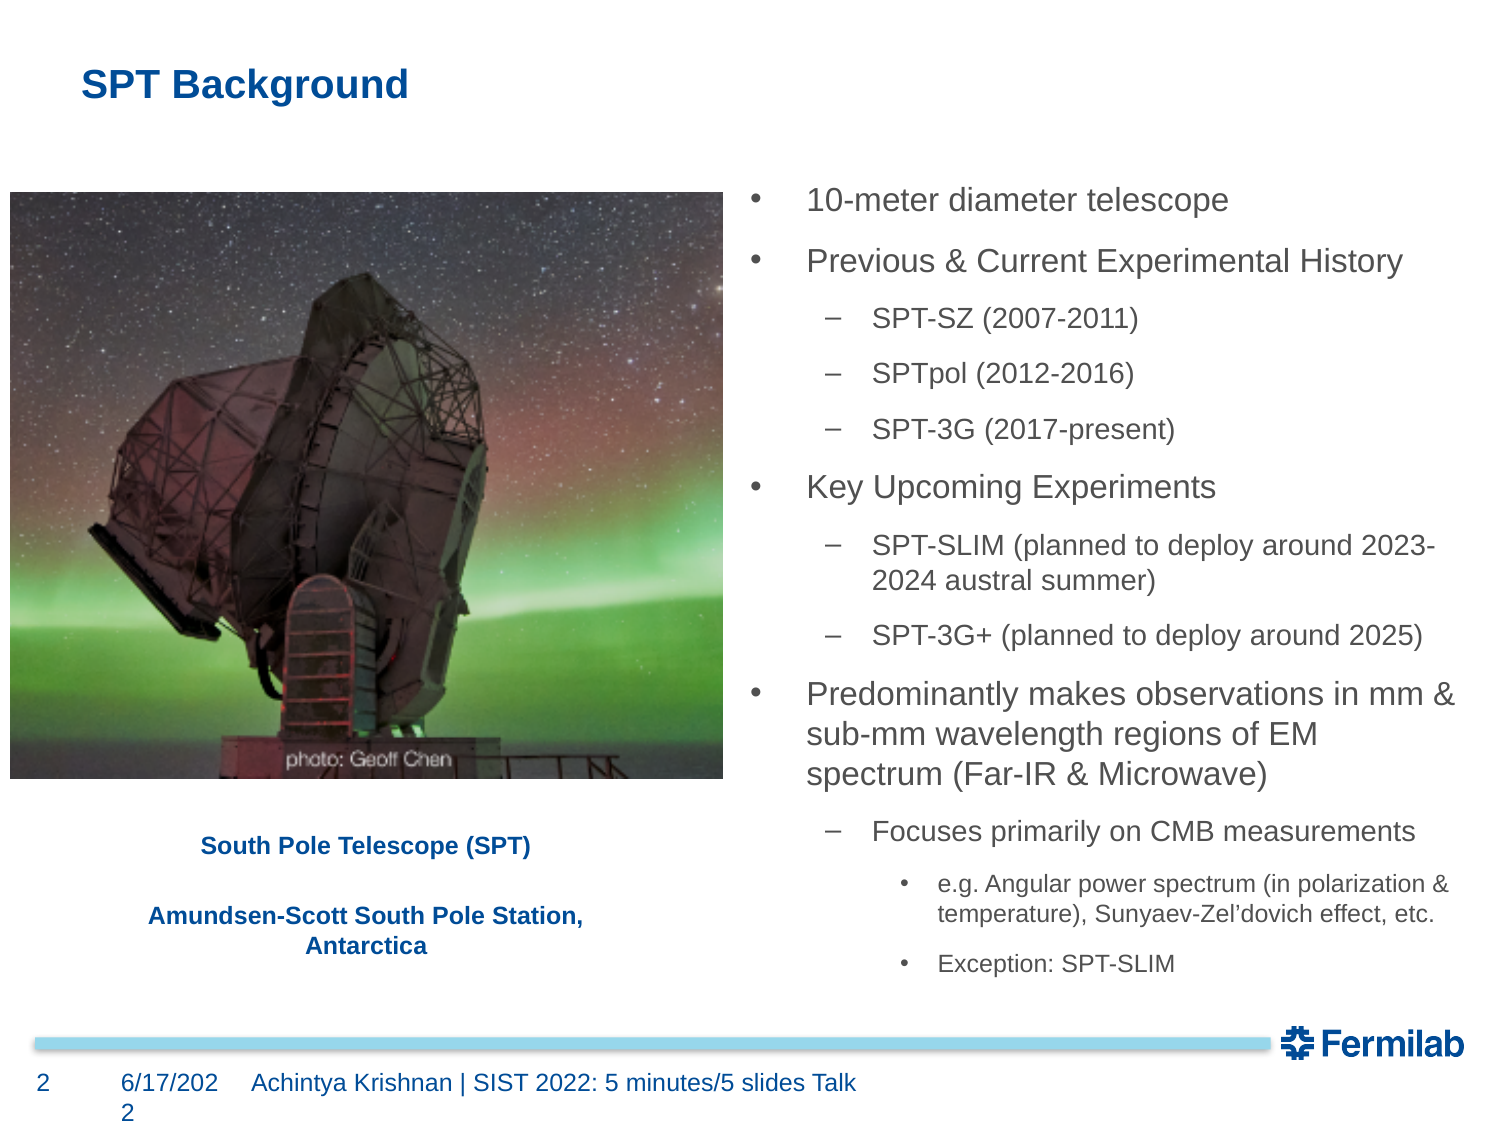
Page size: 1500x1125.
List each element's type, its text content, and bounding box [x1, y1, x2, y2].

title SPT Background [81, 36, 1500, 107]
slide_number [120, 1066, 232, 1107]
footer Achintya Krishnan | SIST 2022: 5 minutes/5 slides Talk [251, 1066, 1279, 1108]
list 10-meter diameter telescope Previous & Current Experimental History SPT-SZ (2007-2011) SPTpol (2012-2016) SPT-3G (2017-present) Key Upcoming Experiments SPT-SLIM (planned to deploy around 2023-2024 austral summer) SPT-3G+ (planned to deploy around 2025) Predominantly makes observations in mm & sub-mm wavelength regions of EM spectrum (Far-IR & Microwave) Focuses primarily on CMB measurements e.g. Angular power spectrum (in polarization & temperature), Sunyaev-Zel’dovich effect, etc. Exception: SPT-SLIM [750, 178, 1463, 1025]
slide_number 2 [36, 1066, 105, 1106]
list South Pole Telescope (SPT) Amundsen-Scott South Pole Station, Antarctica [117, 788, 615, 960]
picture [1281, 1026, 1464, 1060]
picture [10, 192, 723, 780]
